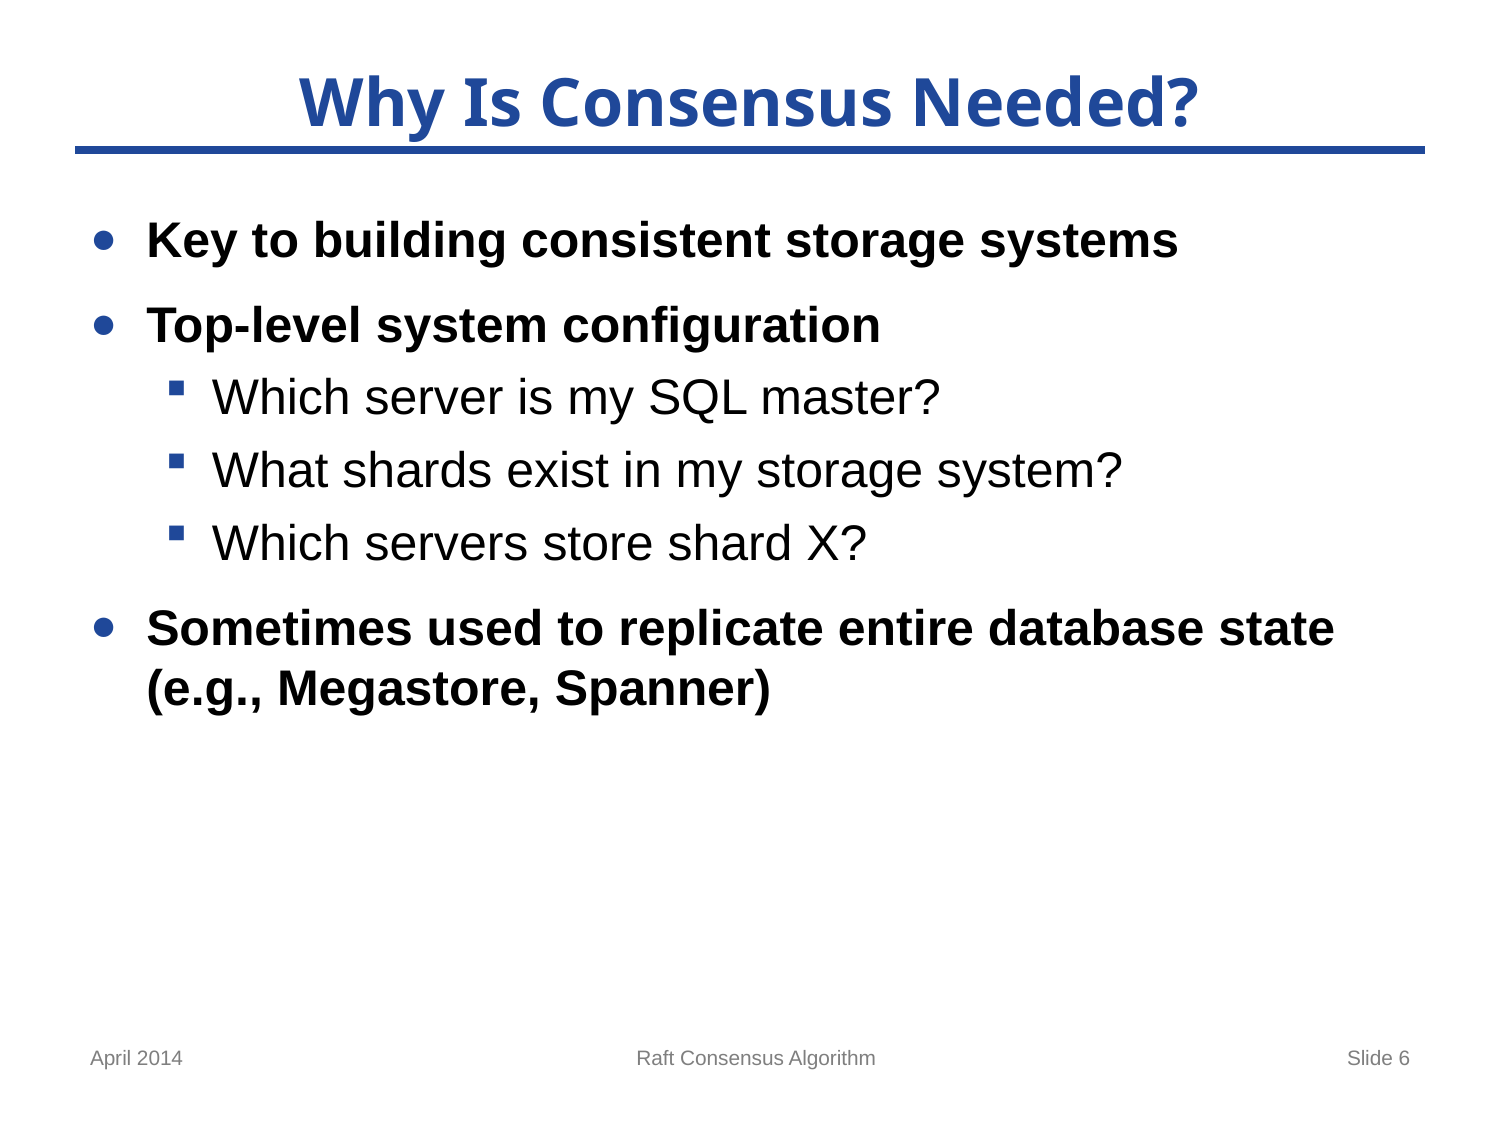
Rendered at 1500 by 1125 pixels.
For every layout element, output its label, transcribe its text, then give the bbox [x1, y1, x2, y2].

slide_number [75, 1037, 425, 1103]
list Key to building consistent storage systems Top-level system configuration Which server is my SQL master? What shards exist in my storage system? Which servers store shard X? Sometimes used to replicate entire database state (e.g., Megastore, Spanner) [75, 200, 1425, 1005]
slide_number Slide 6 [1074, 1037, 1425, 1103]
footer Raft Consensus Algorithm [474, 1037, 1038, 1103]
title Why Is Consensus Needed? [75, 50, 1425, 150]
